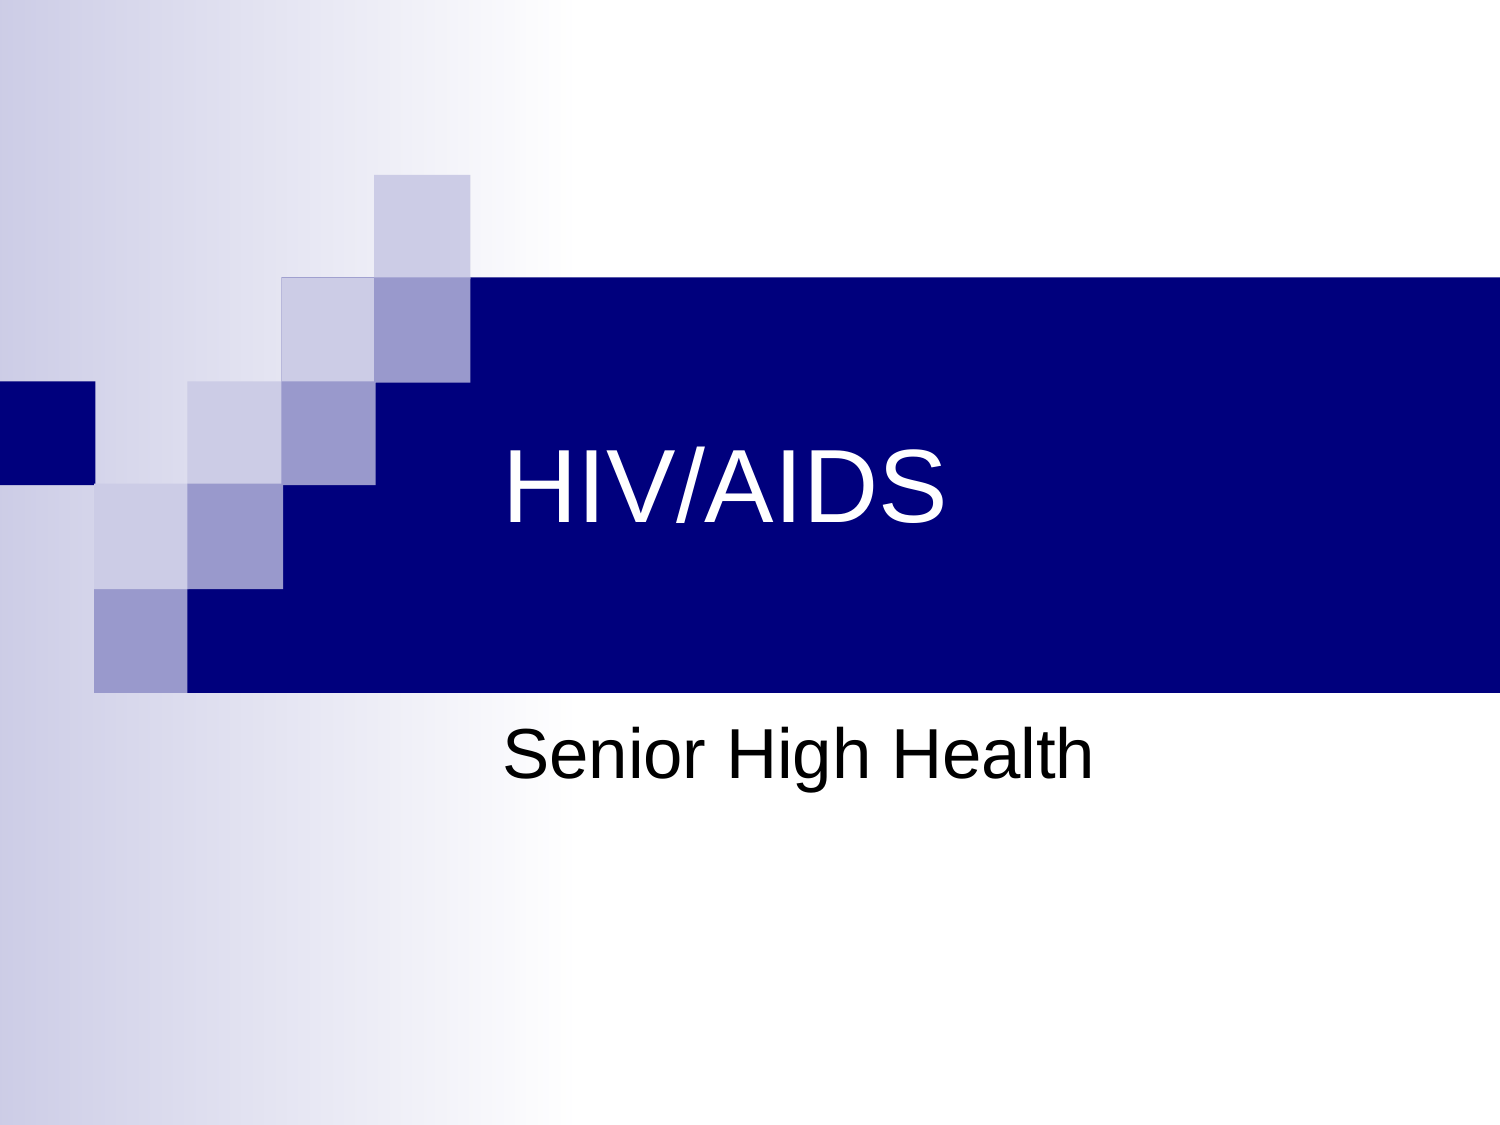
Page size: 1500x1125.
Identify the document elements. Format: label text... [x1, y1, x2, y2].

title HIV/AIDS [487, 299, 1476, 663]
subtitle Senior High Health [487, 699, 1476, 988]
